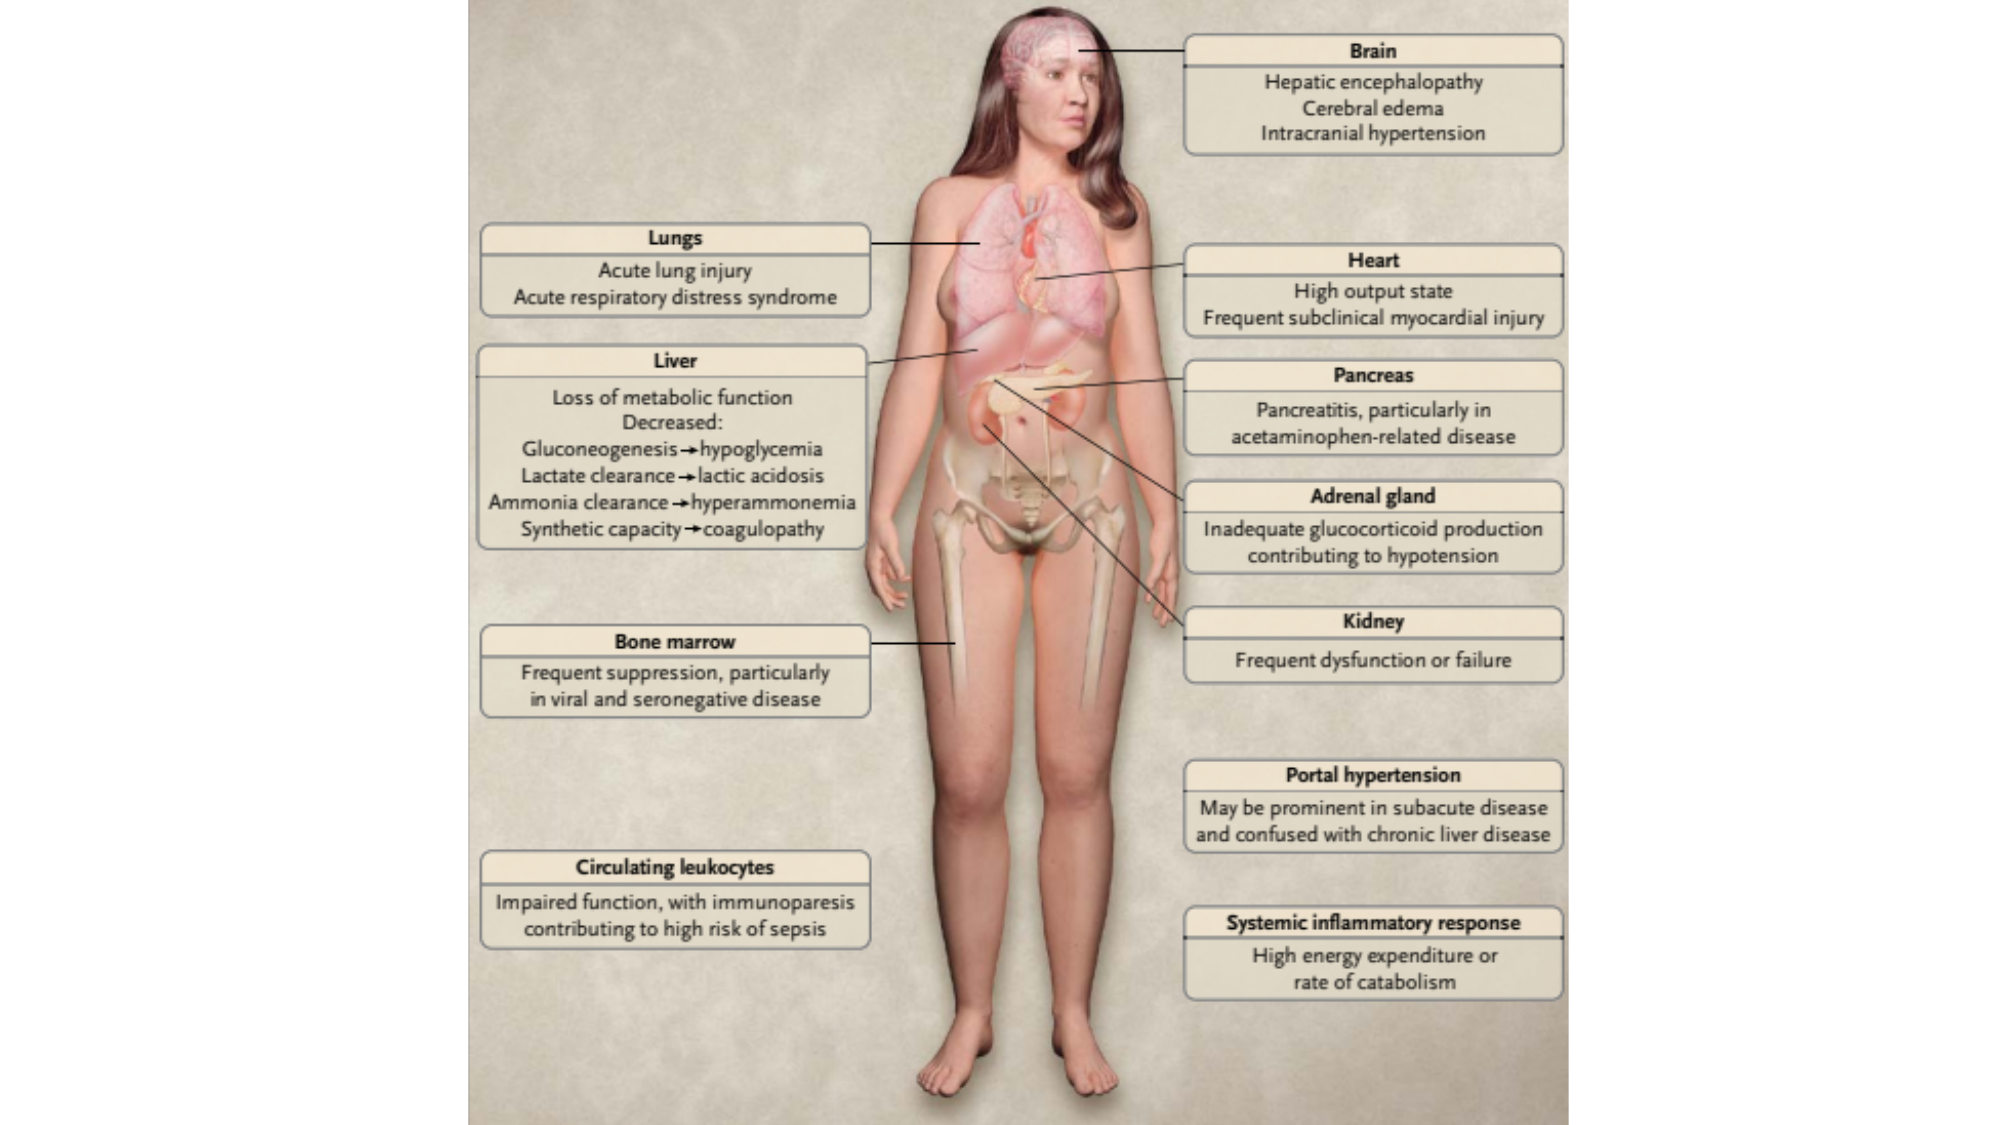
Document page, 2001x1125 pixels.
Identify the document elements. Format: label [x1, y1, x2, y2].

picture [468, 0, 1569, 1125]
